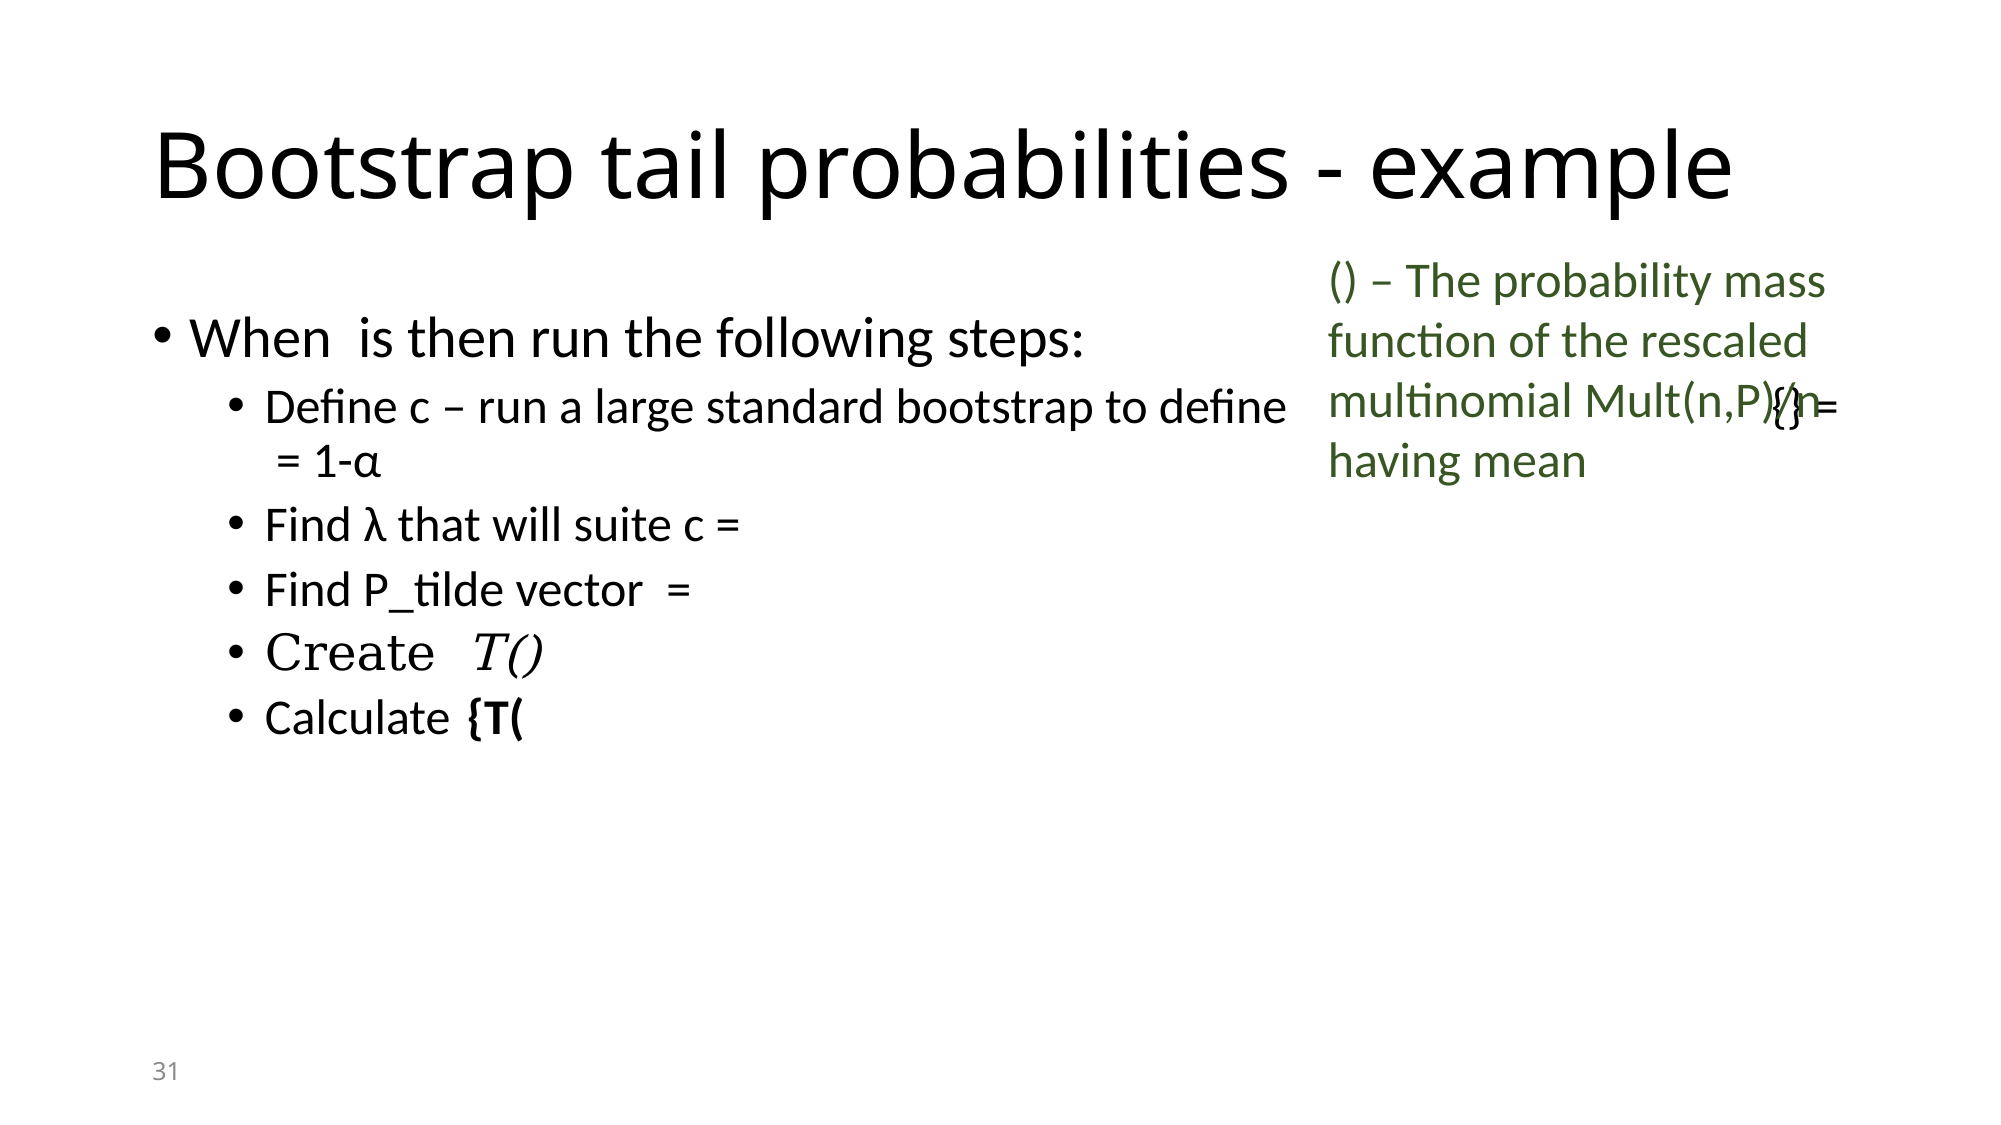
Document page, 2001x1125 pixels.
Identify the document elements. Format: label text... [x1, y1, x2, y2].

title Bootstrap tail probabilities - example [137, 59, 1863, 278]
slide_number 31 [137, 1042, 588, 1103]
